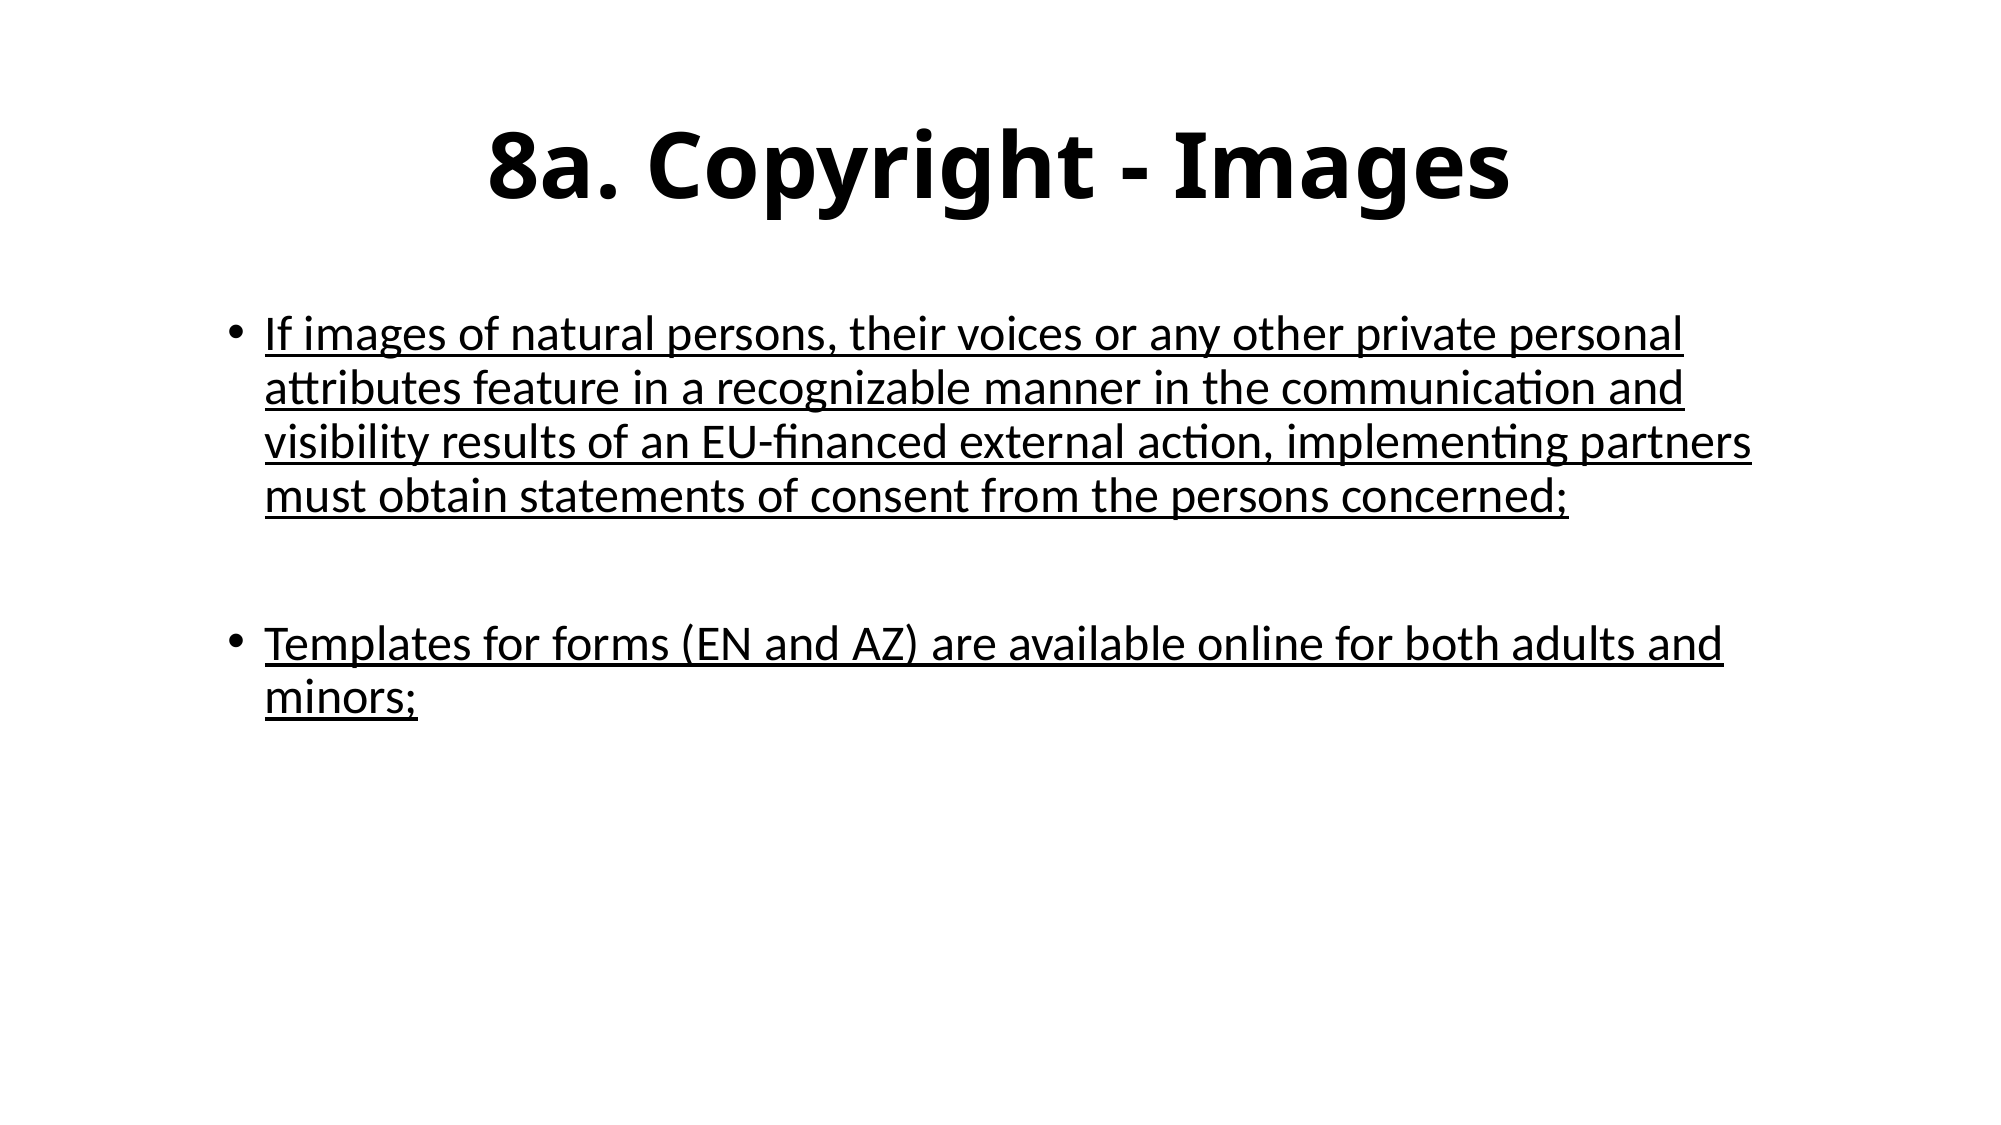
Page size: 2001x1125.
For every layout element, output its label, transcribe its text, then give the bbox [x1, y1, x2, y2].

list If images of natural persons, their voices or any other private personal attributes feature in a recognizable manner in the communication and visibility results of an EU-financed external action, implementing partners must obtain statements of consent from the persons concerned; Templates for forms (EN and AZ) are available online for both adults and minors; [137, 299, 1863, 1014]
title 8a. Copyright - Images [137, 59, 1863, 278]
